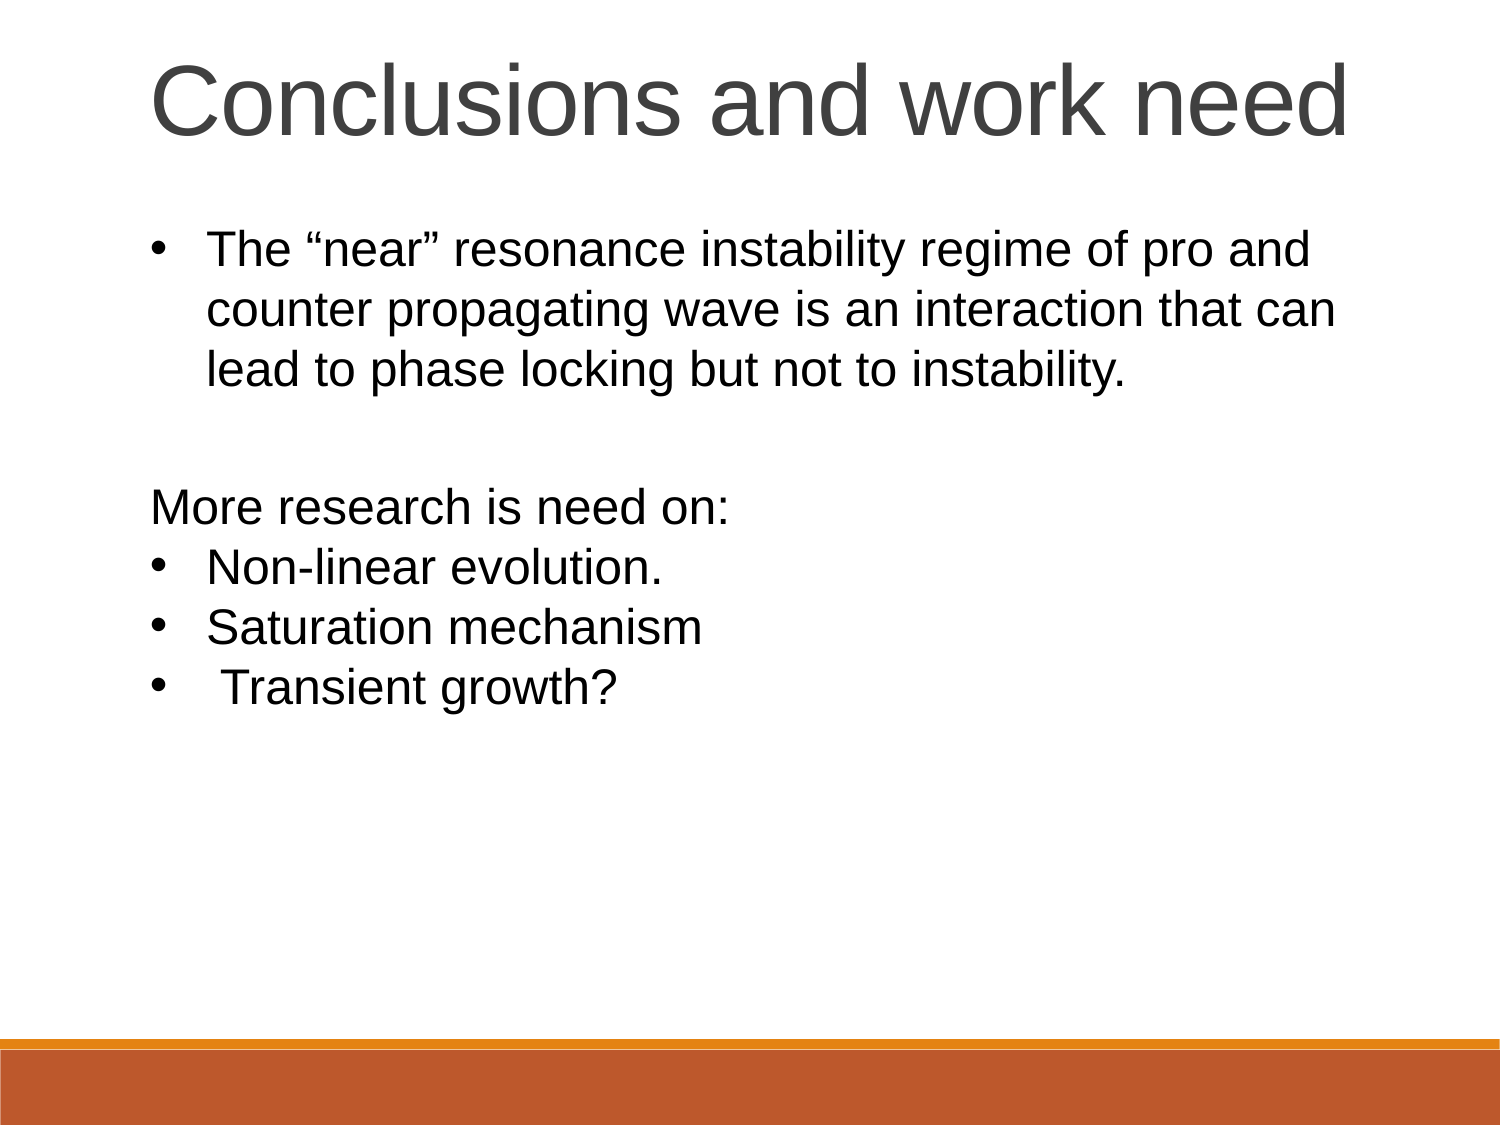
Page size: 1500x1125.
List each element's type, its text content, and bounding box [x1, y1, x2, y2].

text_box Conclusions and work need [135, 47, 1373, 174]
text_box More research is need on: Non-linear evolution. Saturation mechanism Transient growth? [134, 466, 1429, 902]
text_box The “near” resonance instability regime of pro and counter propagating wave is an interaction that can lead to phase locking but not to instability. [134, 209, 1429, 465]
